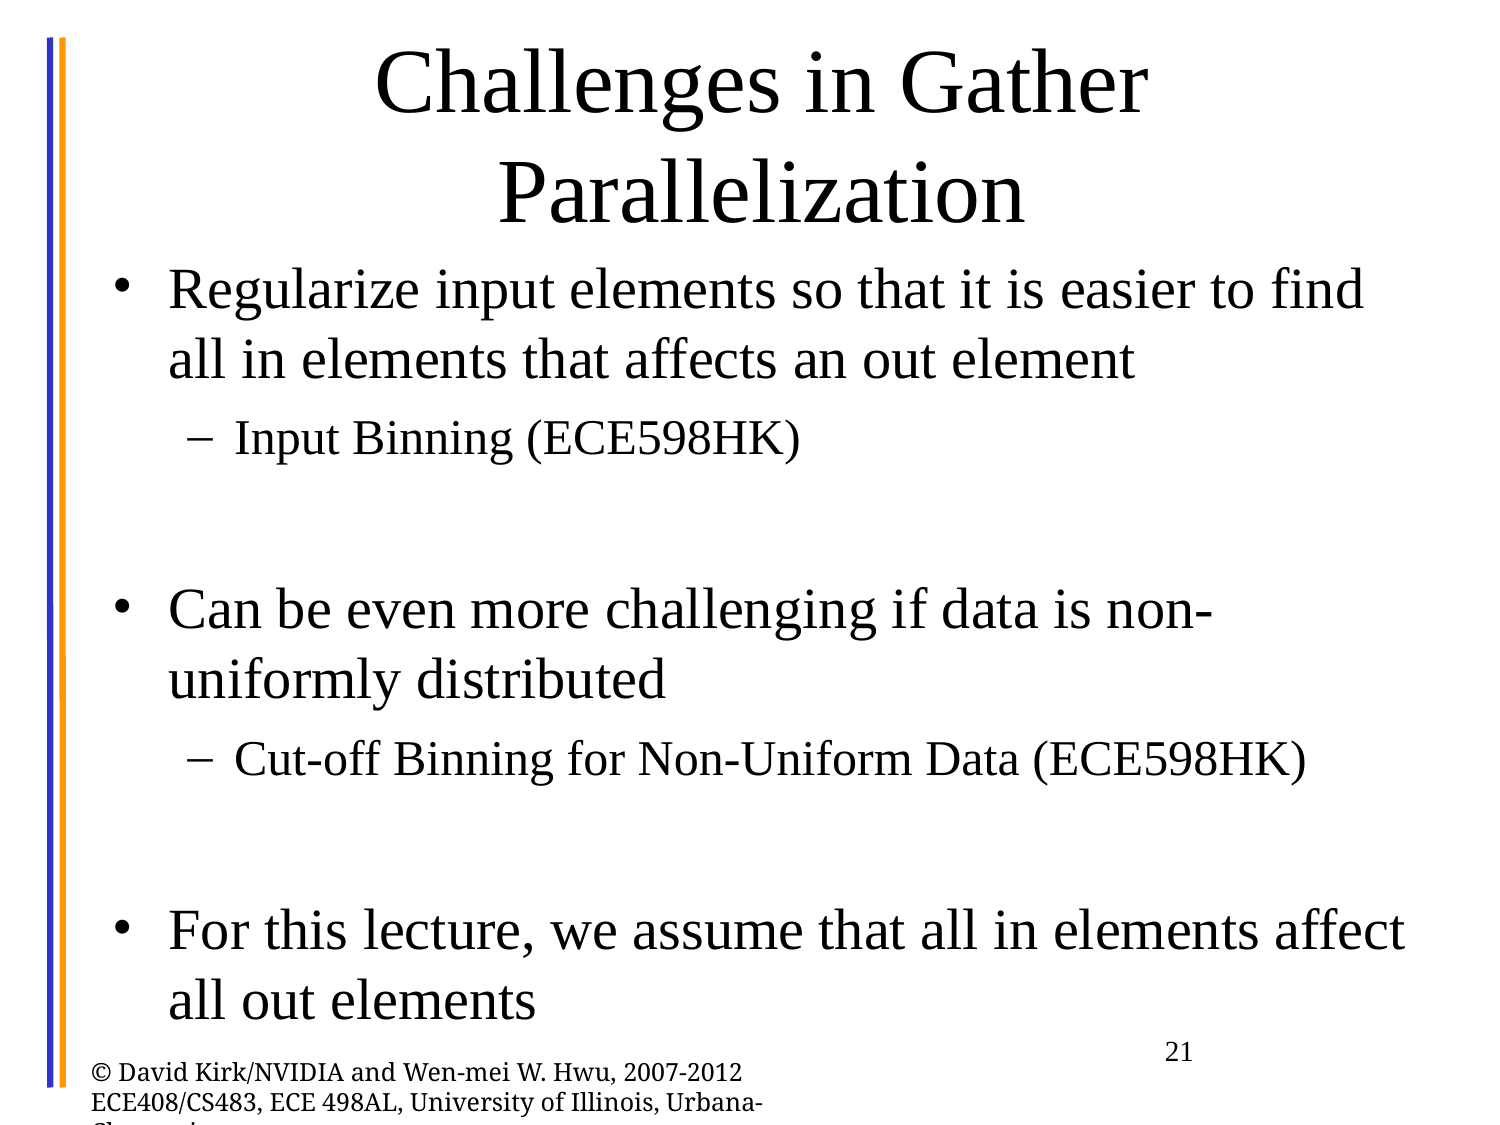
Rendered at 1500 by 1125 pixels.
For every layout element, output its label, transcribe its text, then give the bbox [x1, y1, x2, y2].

slide_number 21 [1149, 1025, 1463, 1100]
list Regularize input elements so that it is easier to find all in elements that affects an out element Input Binning (ECE598HK) Can be even more challenging if data is non-uniformly distributed Cut-off Binning for Non-Uniform Data (ECE598HK) For this lecture, we assume that all in elements affect all out elements [112, 249, 1413, 1000]
title Challenges in Gather Parallelization [112, 37, 1413, 225]
